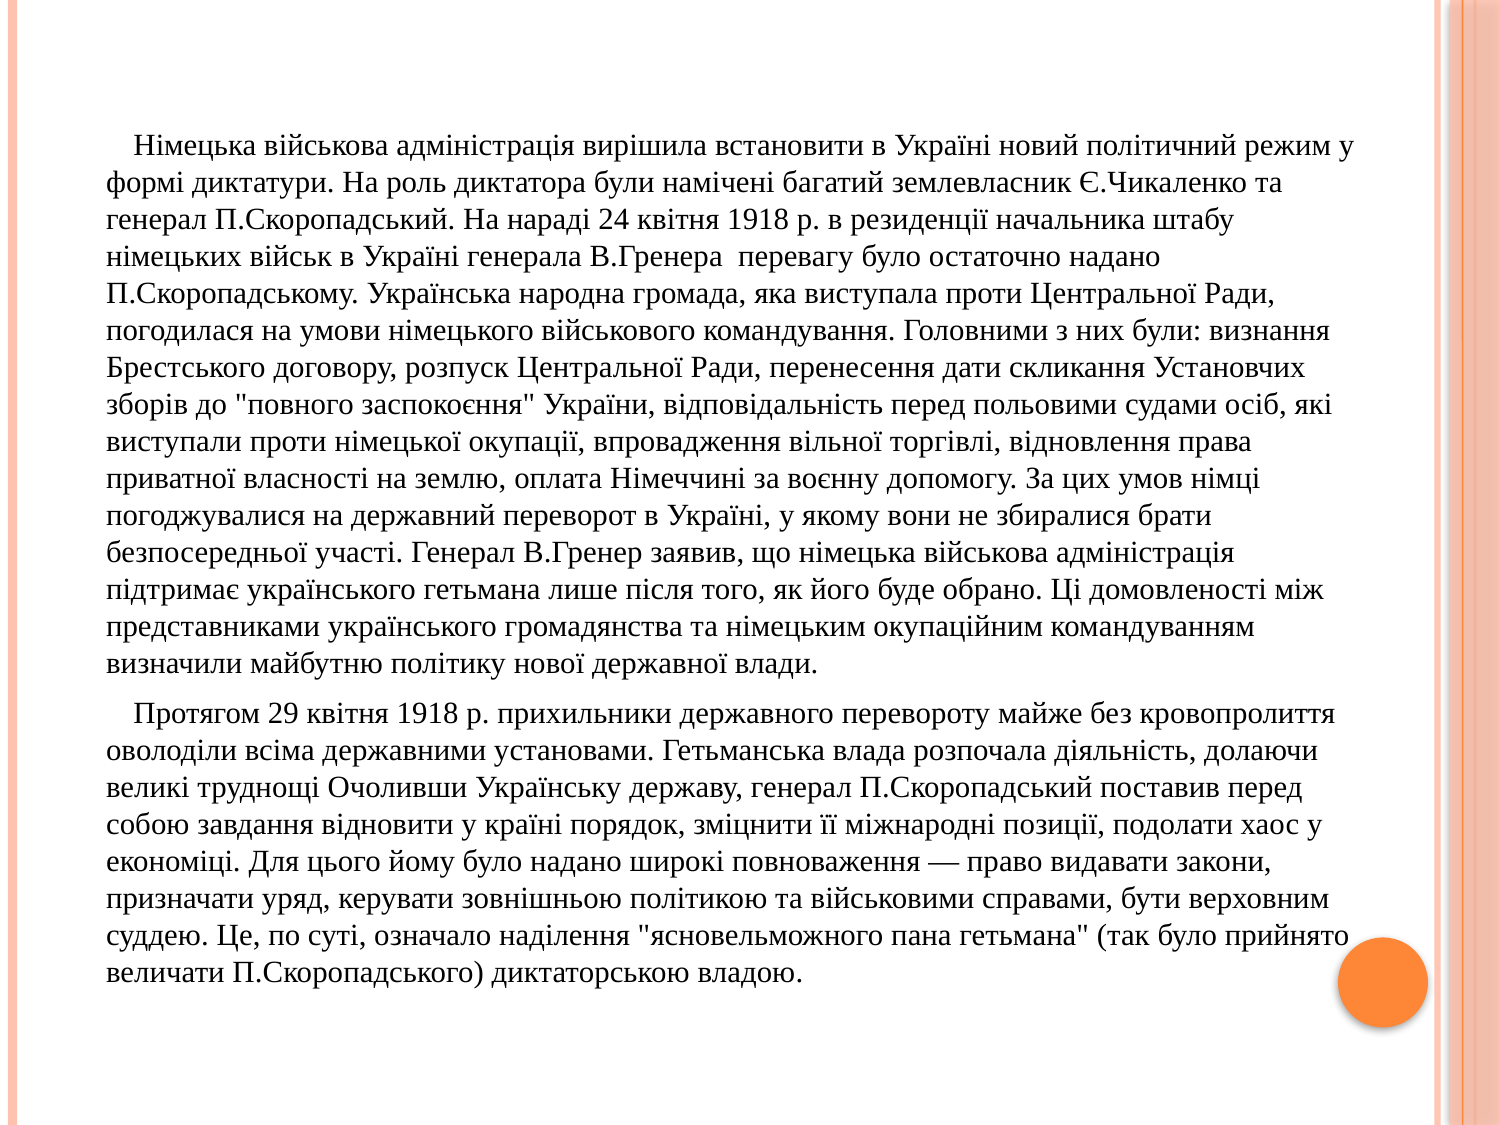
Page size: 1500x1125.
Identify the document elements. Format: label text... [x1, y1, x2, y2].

list Німецька військова адміністрація вирішила встановити в Україні новий політичний режим у формі диктатури. На роль диктатора були намічені багатий землевласник Є.Чикаленко та генерал П.Скоропадський. На нараді 24 квітня 1918 р. в резиденції начальника штабу німецьких військ в Україні генерала В.Гренера перевагу було остаточно надано П.Скоропадському. Українська народна громада, яка виступала проти Центральної Ради, погодилася на умови німецького військового командування. Головними з них були: визнання Брестського договору, розпуск Центральної Ради, перенесення дати скликання Установчих зборів до "повного заспокоєння" України, відповідальність перед польовими судами осіб, які виступали проти німецької окупації, впровадження вільної торгівлі, відновлення права приватної власності на землю, оплата Німеччині за воєнну допомогу. За цих умов німці погоджувалися на державний переворот в Україні, у якому вони не збиралися брати безпосередньої участі. Генерал В.Гренер заявив, що німецька військова адміністрація підтримає українського гетьмана лише після того, як його буде обрано. Ці домовленості між представниками українського громадянства та німецьким окупаційним командуванням визначили майбутню політику нової державної влади. Протягом 29 квітня 1918 р. прихильники державного перевороту майже без кровопролиття оволоділи всіма державними установами. Гетьманська влада розпочала діяльність, долаючи великі труднощі Очоливши Українську державу, генерал П.Скоропадський поставив перед собою завдання відновити у країні порядок, зміцнити її міжнародні позиції, подолати хаос у економіці. Для цього йому було надано широкі повноваження — право видавати закони, призначати уряд, керувати зовнішньою політикою та військовими справами, бути верховним суддею. Це, по суті, означало наділення "ясновельможного пана гетьмана" (так було прийнято величати П.Скоропадського) диктаторською владою. [75, 117, 1372, 997]
